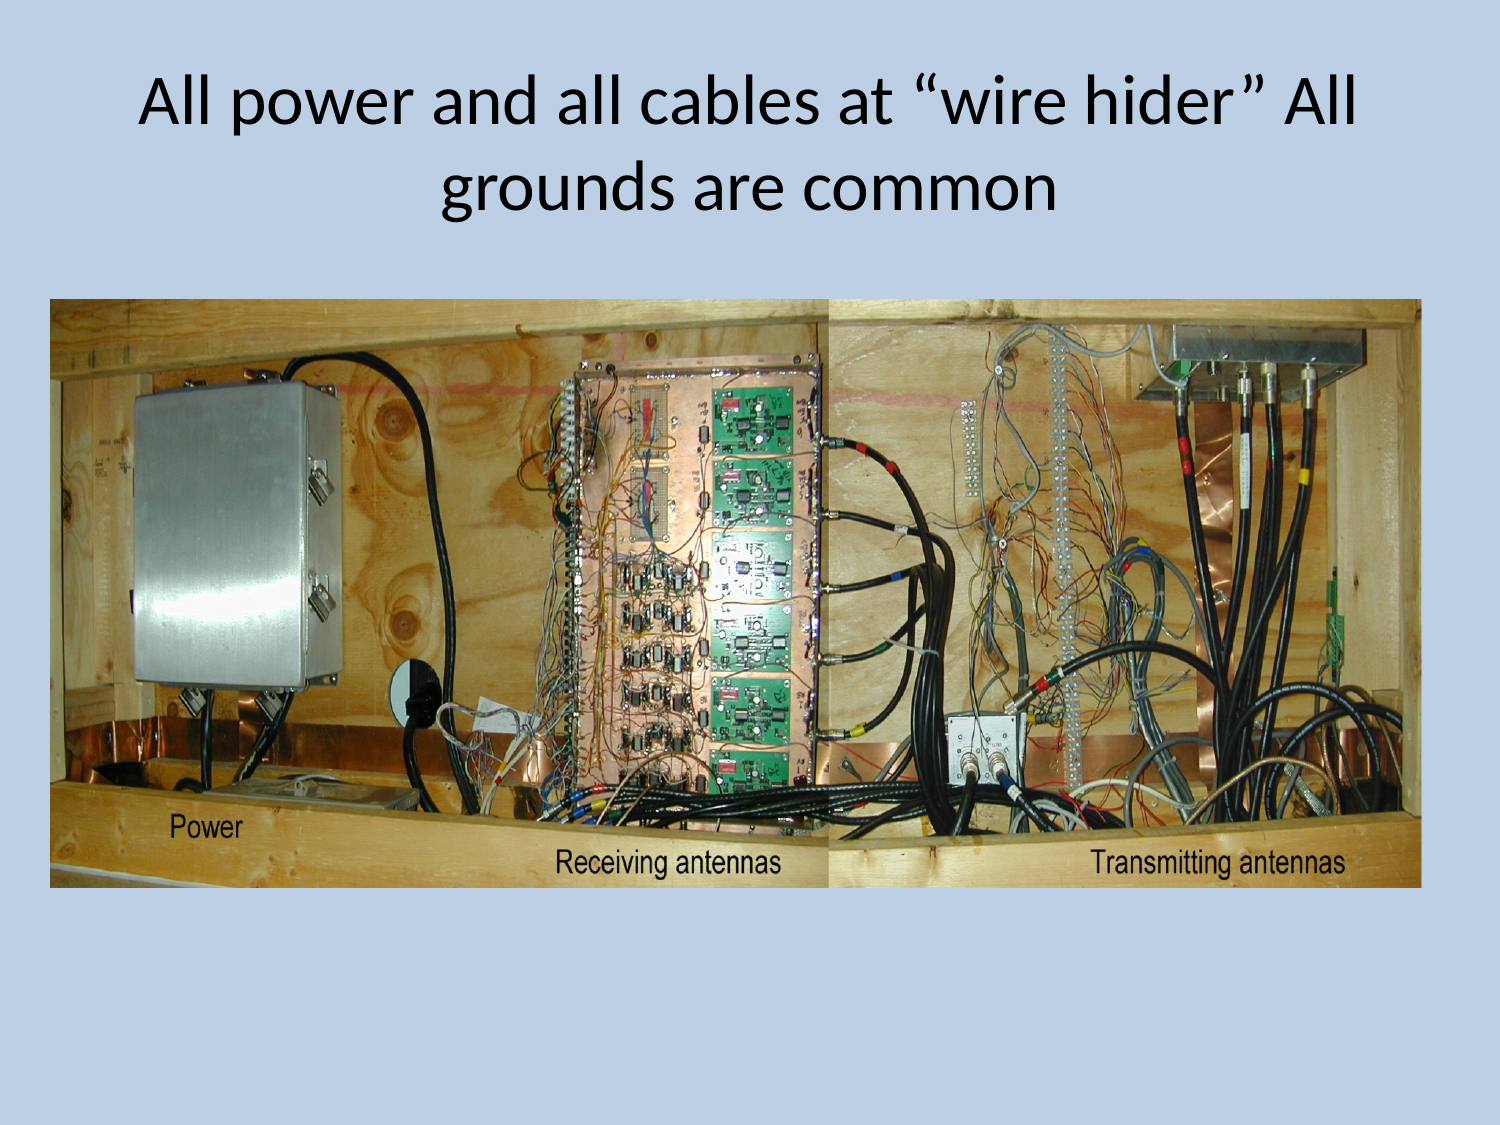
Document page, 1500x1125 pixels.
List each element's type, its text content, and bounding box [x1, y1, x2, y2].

title All power and all cables at “wire hider” All grounds are common [75, 45, 1425, 233]
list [49, 299, 1422, 888]
